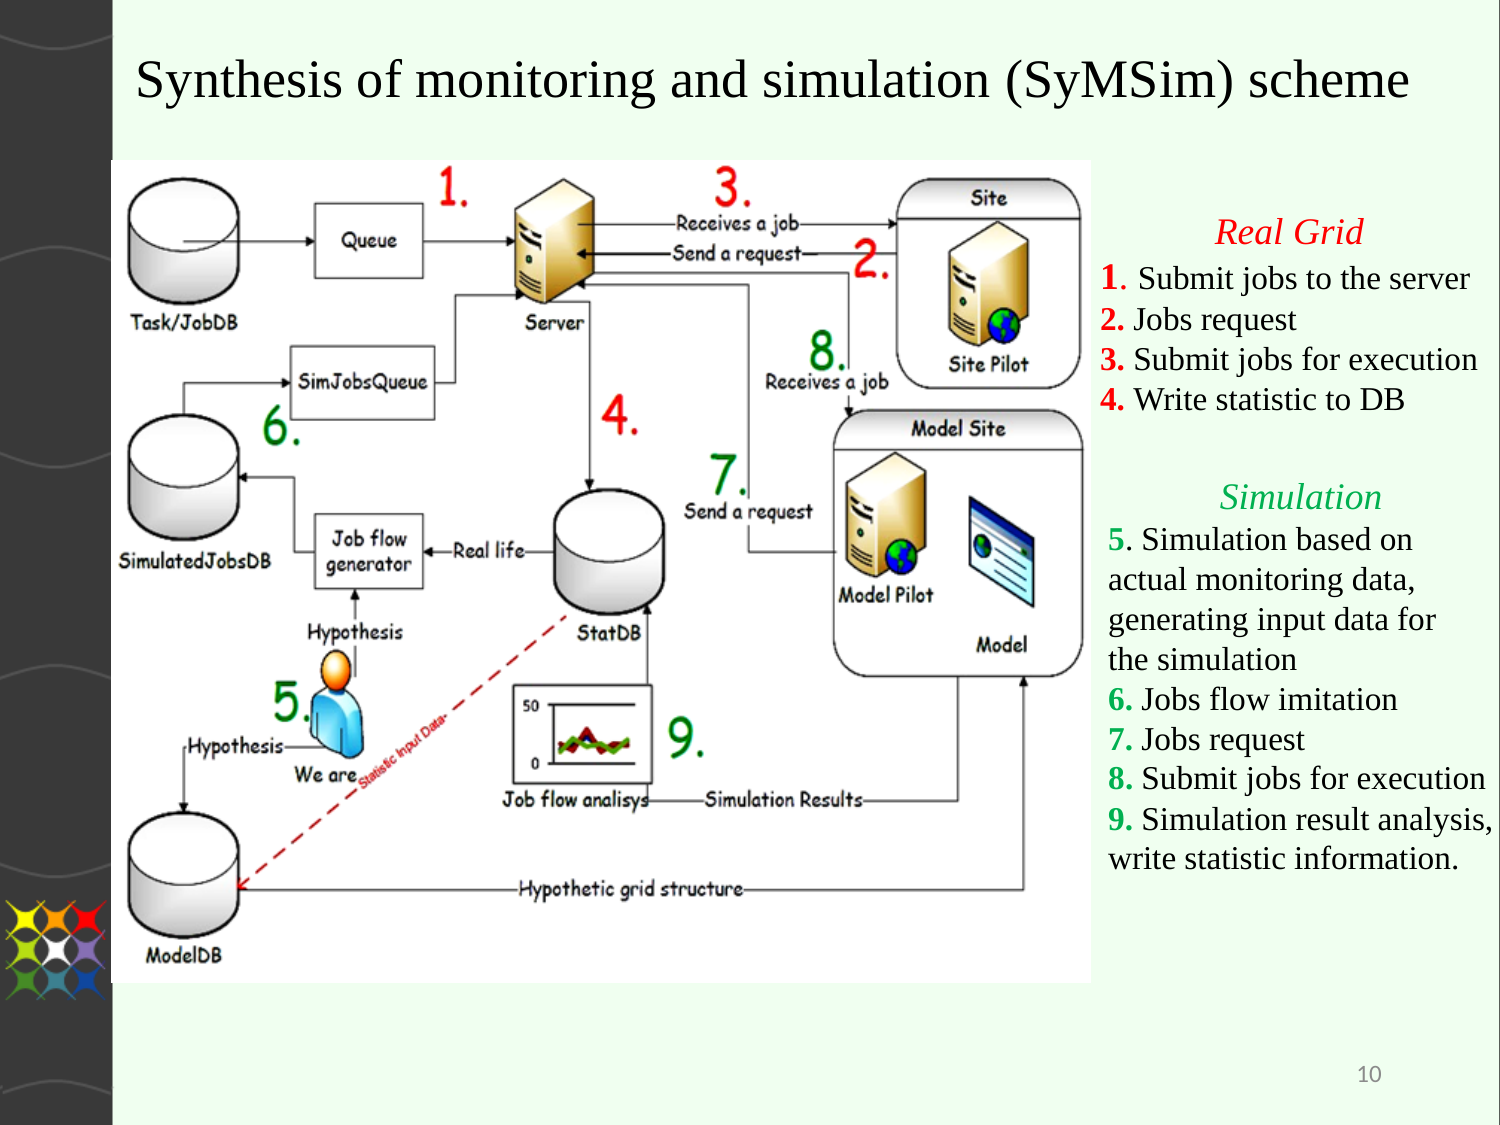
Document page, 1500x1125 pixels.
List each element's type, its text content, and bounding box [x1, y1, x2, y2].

text_box Simulation 5. Simulation based on actual monitoring data, generating input data for the simulation 6. Jobs flow imitation 7. Jobs request 8. Submit jobs for execution 9. Simulation result analysis, write statistic information. [1093, 464, 1500, 884]
picture [0, 0, 1500, 1125]
text_box Synthesis of monitoring and simulation (SyMSim) scheme [135, 0, 1466, 173]
text_box Real Grid 1. Submit jobs to the server 2. Jobs request 3. Submit jobs for execution 4. Write statistic to DB [1091, 199, 1494, 425]
slide_number 10 [1059, 1042, 1397, 1103]
